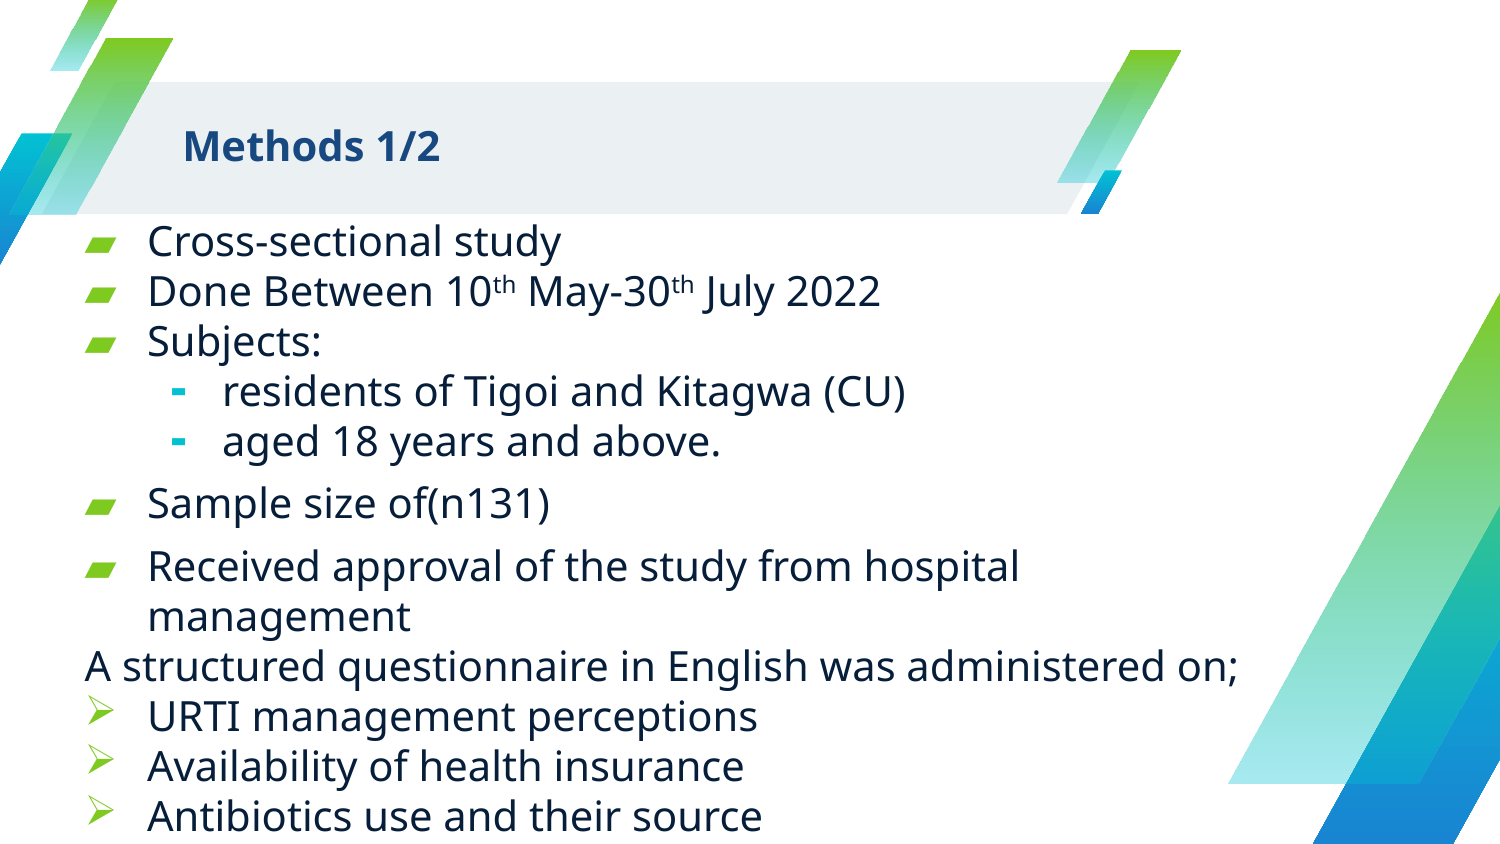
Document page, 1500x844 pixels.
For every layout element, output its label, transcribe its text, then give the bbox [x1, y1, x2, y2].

title Methods 1/2 [150, 81, 1139, 214]
list Cross-sectional study Done Between 10th May-30th July 2022 Subjects: residents of Tigoi and Kitagwa (CU) aged 18 years and above. Sample size of(n131) Received approval of the study from hospital management A structured questionnaire in English was administered on; URTI management perceptions Availability of health insurance Antibiotics use and their source [72, 214, 1269, 729]
